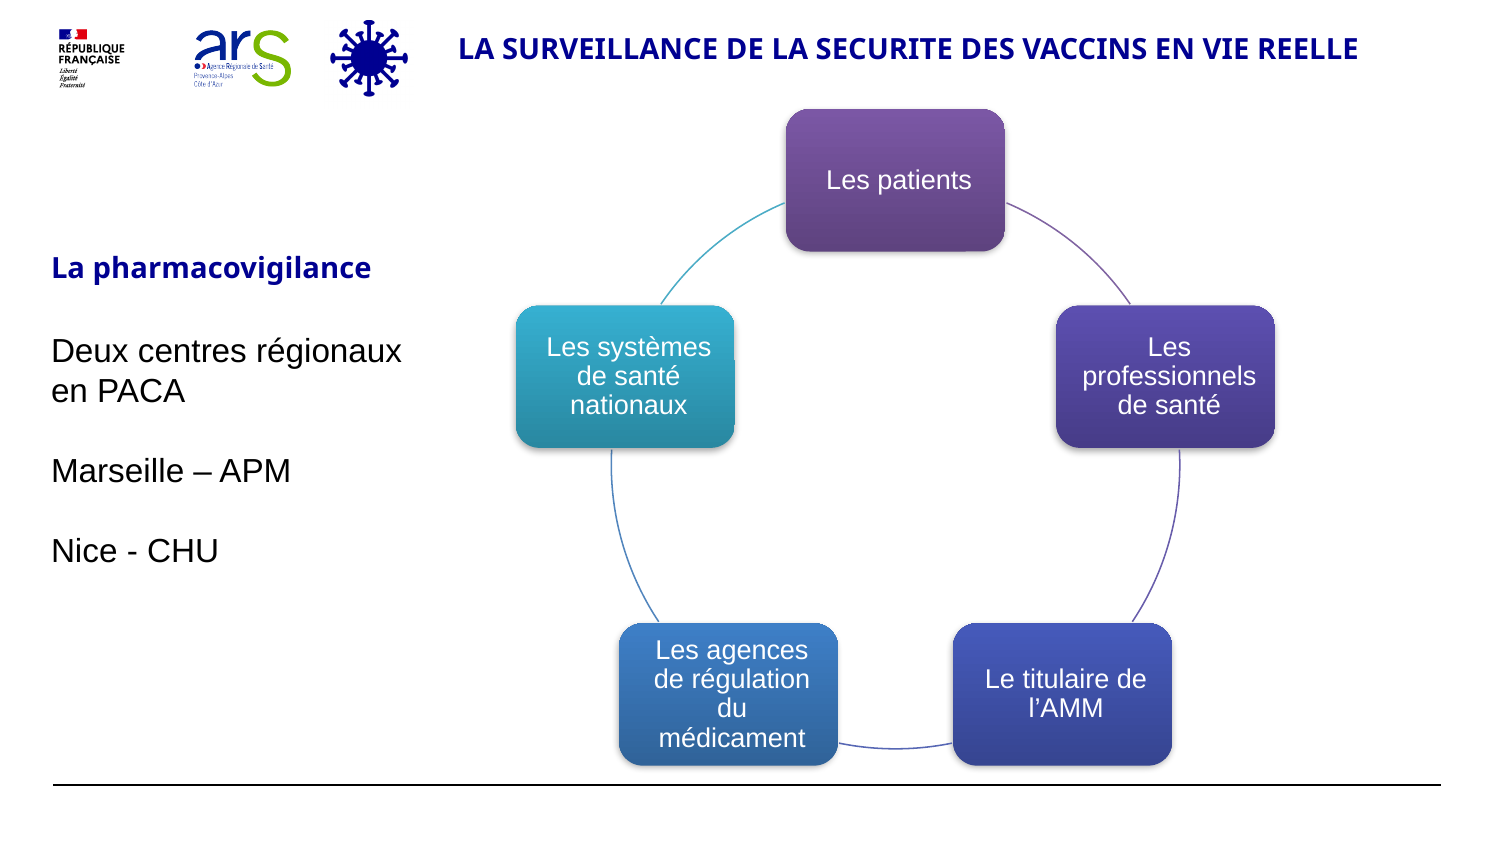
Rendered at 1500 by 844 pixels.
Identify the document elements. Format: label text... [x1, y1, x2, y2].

text_box La pharmacovigilance Deux centres régionaux en PACA Marseille – APM Nice - CHU [36, 242, 390, 577]
text_box LA SURVEILLANCE DE LA SECURITE DES VACCINS EN VIE REELLE [443, 22, 1436, 108]
picture [194, 30, 291, 88]
picture [324, 19, 414, 109]
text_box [395, 108, 1396, 776]
picture [47, 17, 136, 107]
